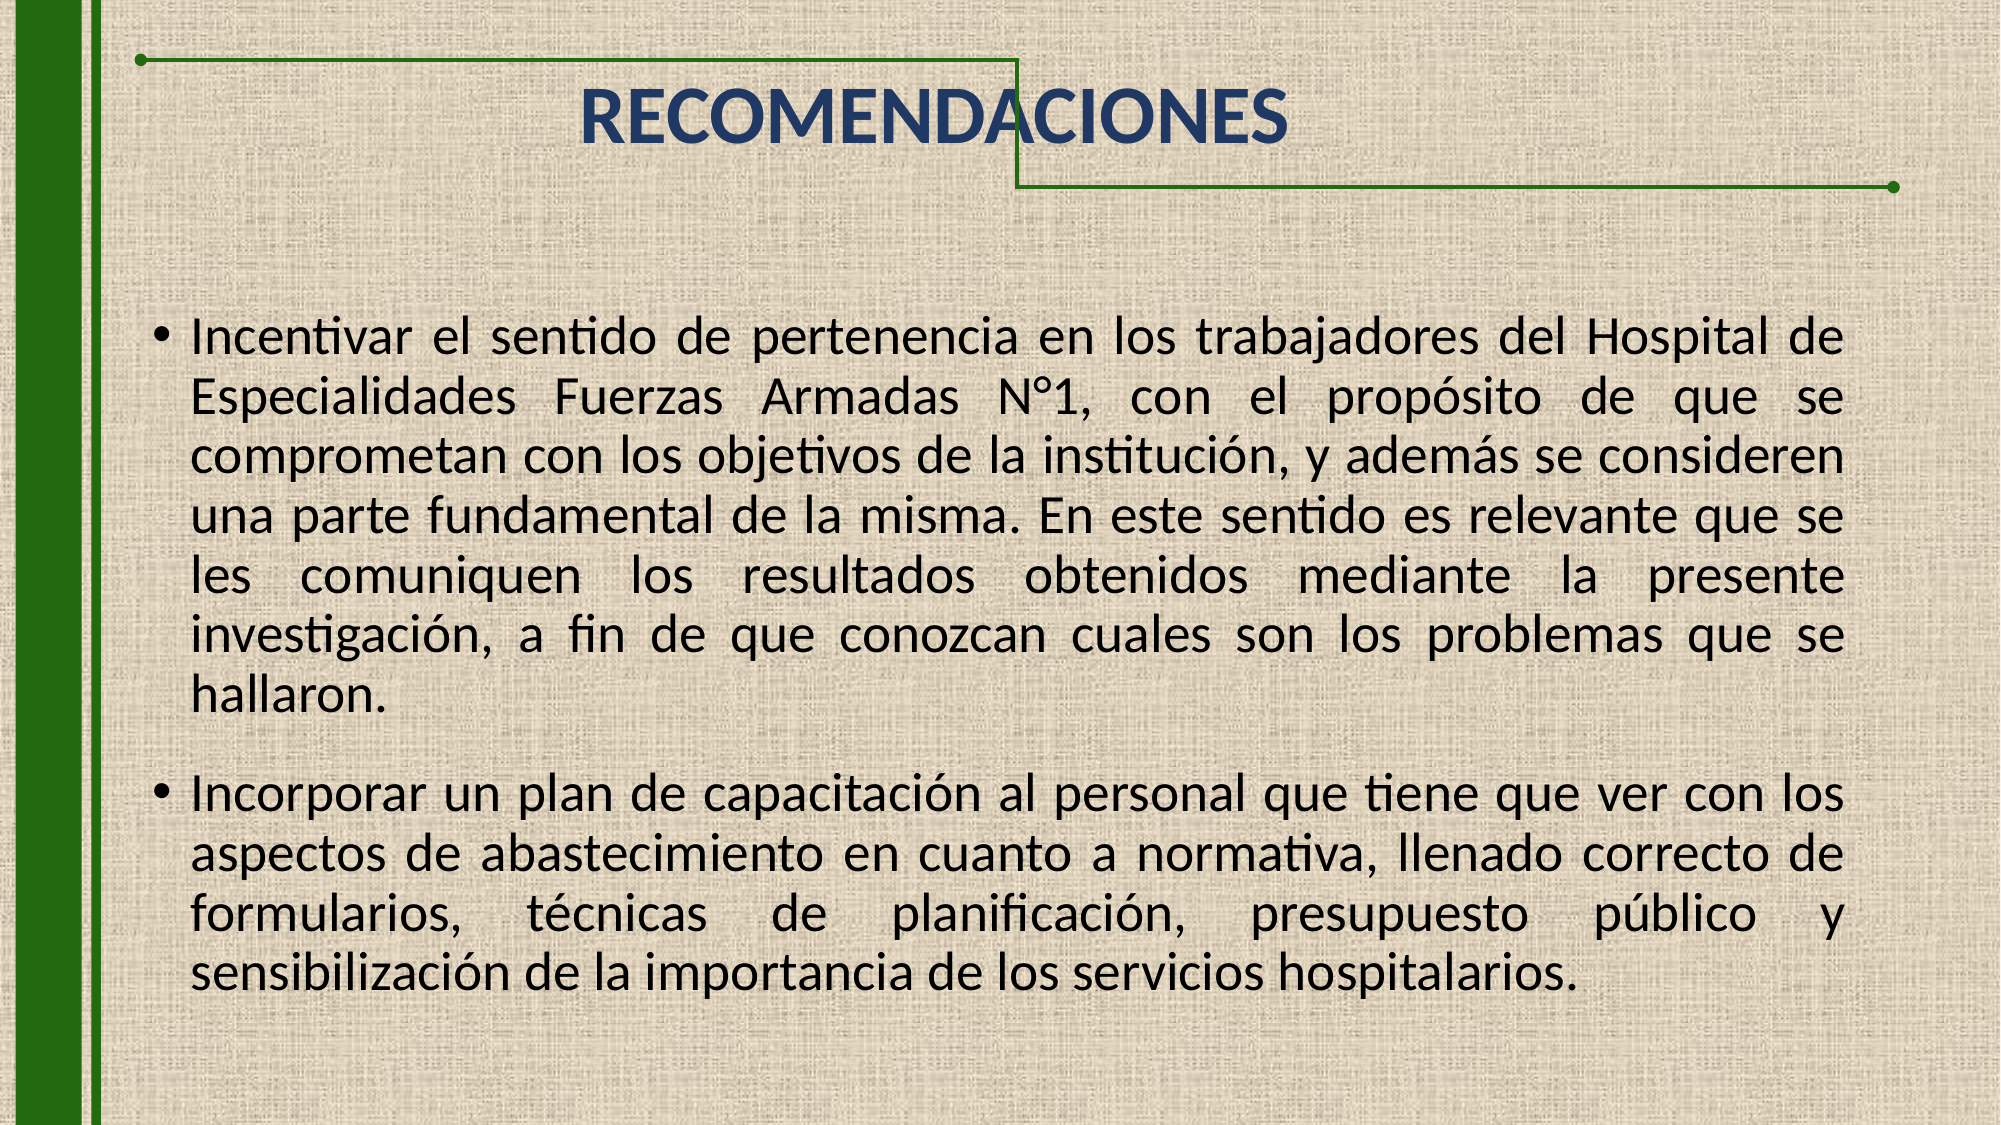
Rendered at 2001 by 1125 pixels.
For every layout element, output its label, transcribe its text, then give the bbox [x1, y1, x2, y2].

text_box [140, 59, 1894, 188]
picture [82, 0, 91, 1125]
picture [0, 0, 15, 1125]
text_box [15, 0, 82, 1125]
picture [101, 0, 2001, 1125]
list Incentivar el sentido de pertenencia en los trabajadores del Hospital de Especialidades Fuerzas Armadas N°1, con el propósito de que se comprometan con los objetivos de la institución, y además se consideren una parte fundamental de la misma. En este sentido es relevante que se les comuniquen los resultados obtenidos mediante la presente investigación, a fin de que conozcan cuales son los problemas que se hallaron. Incorporar un plan de capacitación al personal que tiene que ver con los aspectos de abastecimiento en cuanto a normativa, llenado correcto de formularios, técnicas de planificación, presupuesto público y sensibilización de la importancia de los servicios hospitalarios. [137, 299, 1863, 1014]
text_box [91, 0, 101, 1125]
title RECOMENDACIONES [137, 66, 1863, 278]
